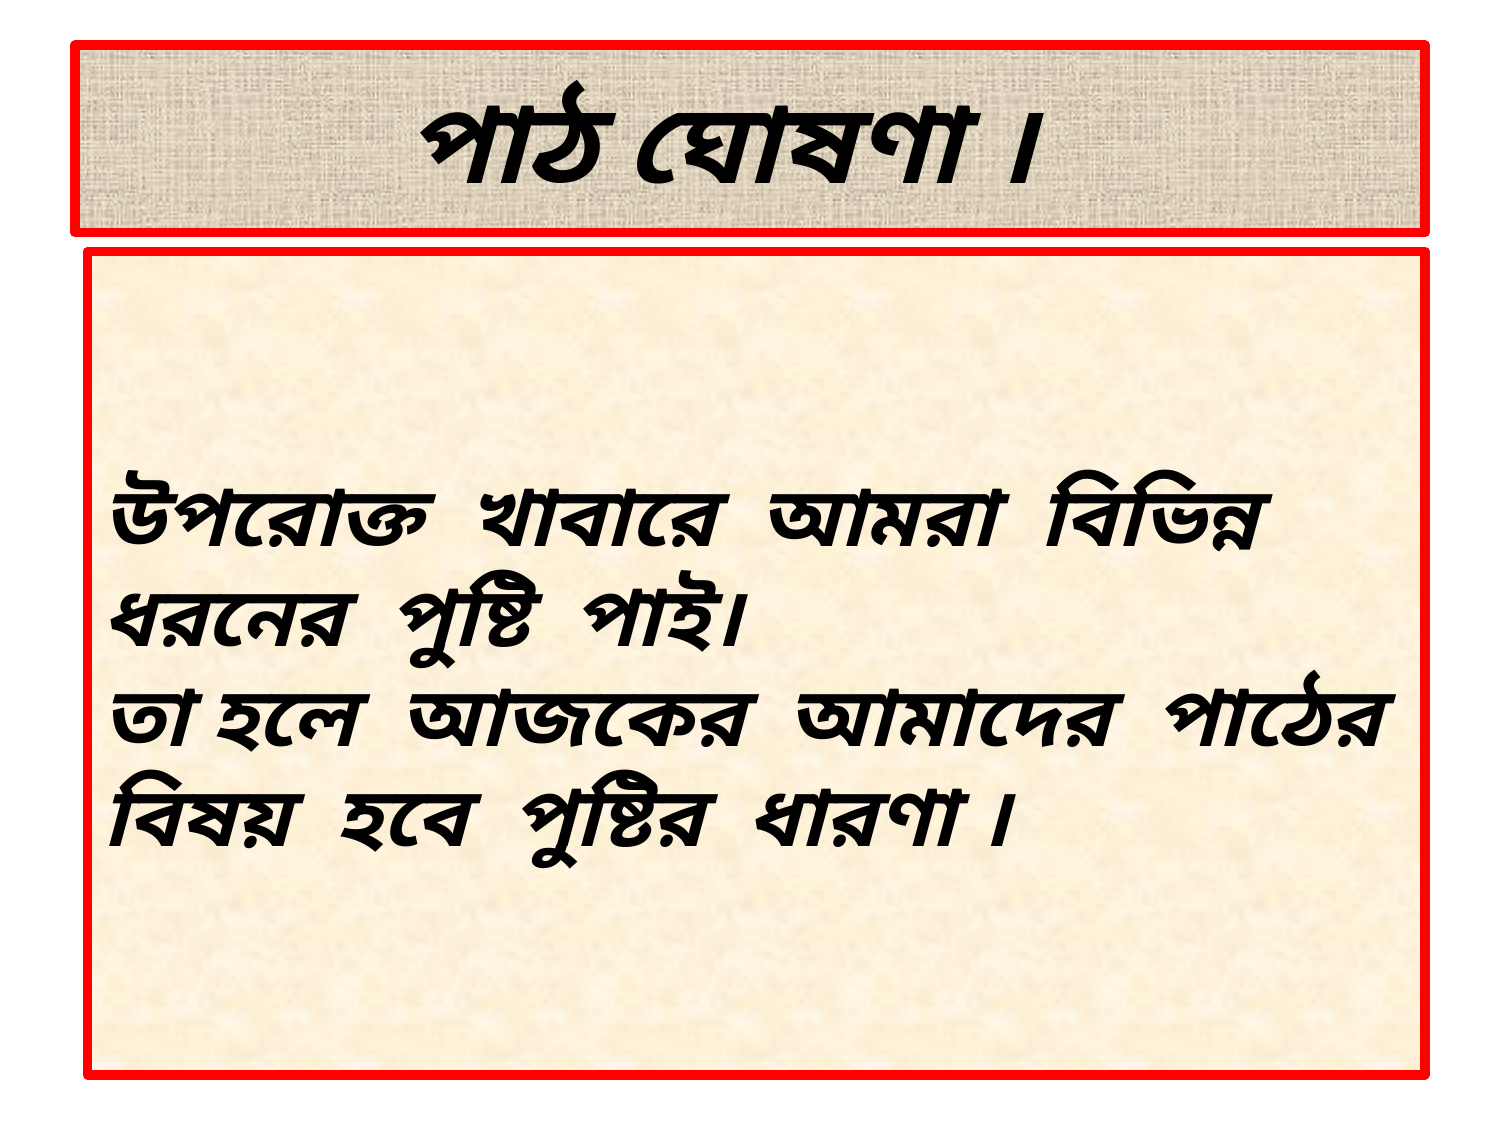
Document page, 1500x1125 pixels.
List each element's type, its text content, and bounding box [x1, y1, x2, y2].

title পাঠ ঘোষণা । [75, 45, 1425, 233]
text_box উপরোক্ত খাবারে আমরা বিভিন্ন ধরনের পুষ্টি পাই। তা হলে আজকের আমাদের পাঠের বিষয় হবে পুষ্টির ধারণা । [85, 249, 1427, 1077]
